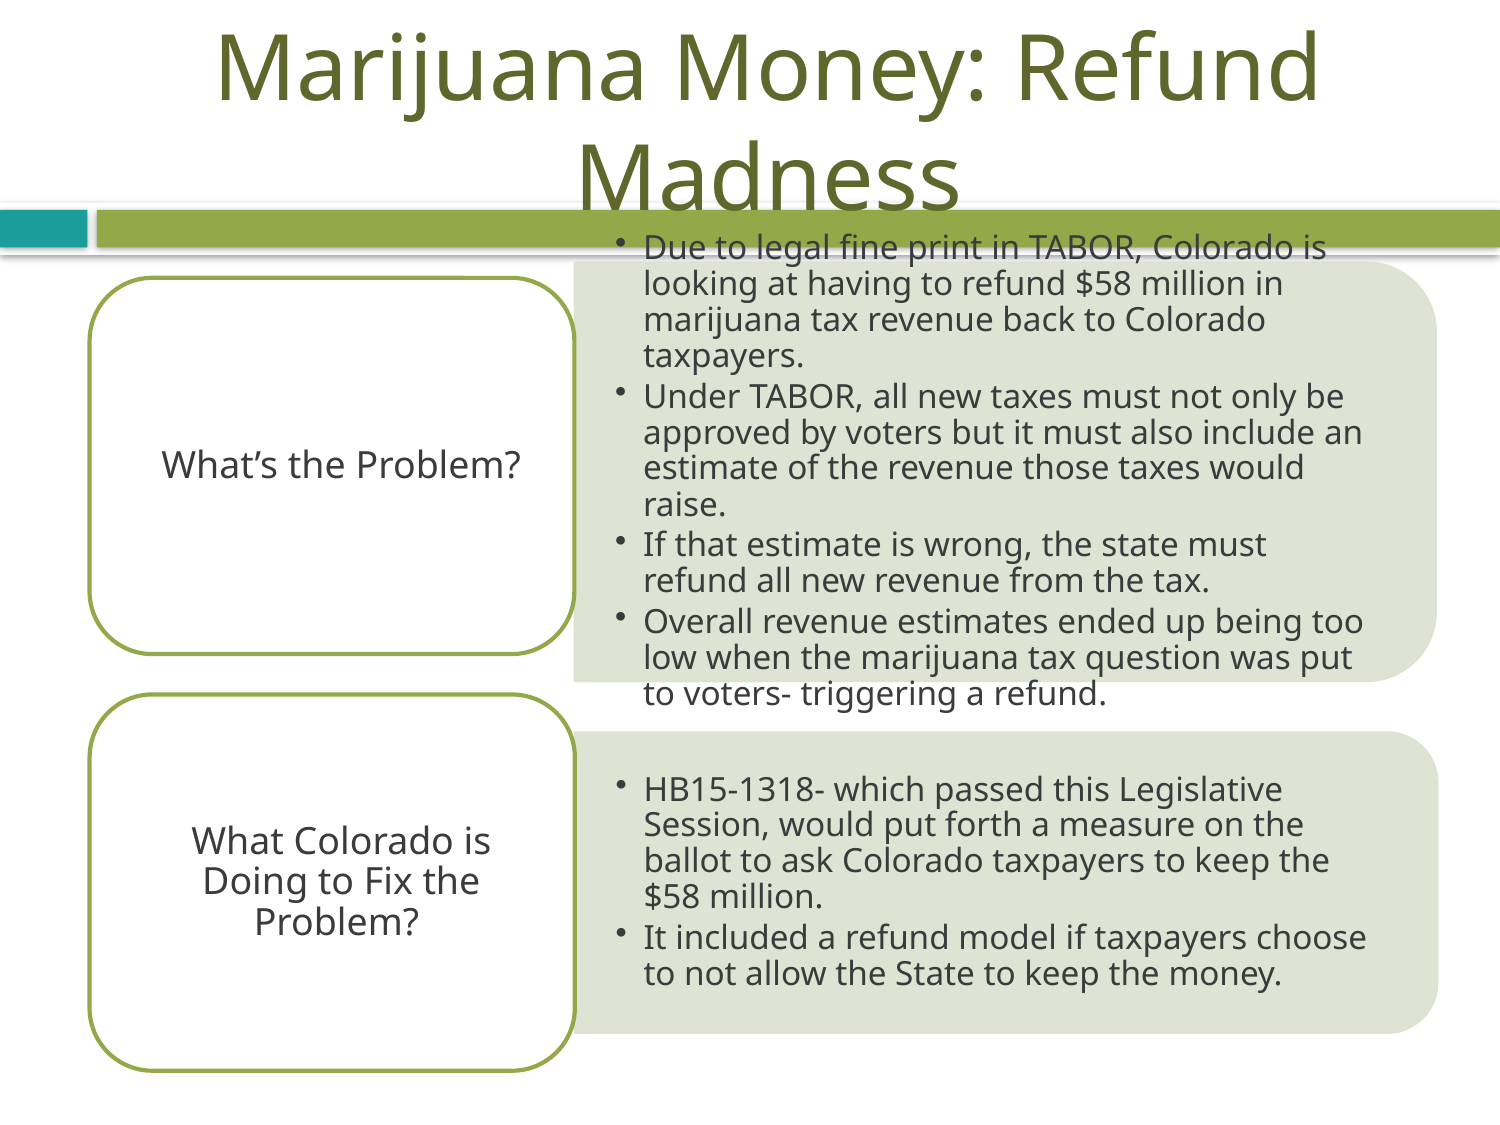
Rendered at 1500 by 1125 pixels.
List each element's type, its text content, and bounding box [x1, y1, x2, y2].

title Marijuana Money: Refund Madness [99, 37, 1438, 201]
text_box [89, 255, 1438, 1071]
